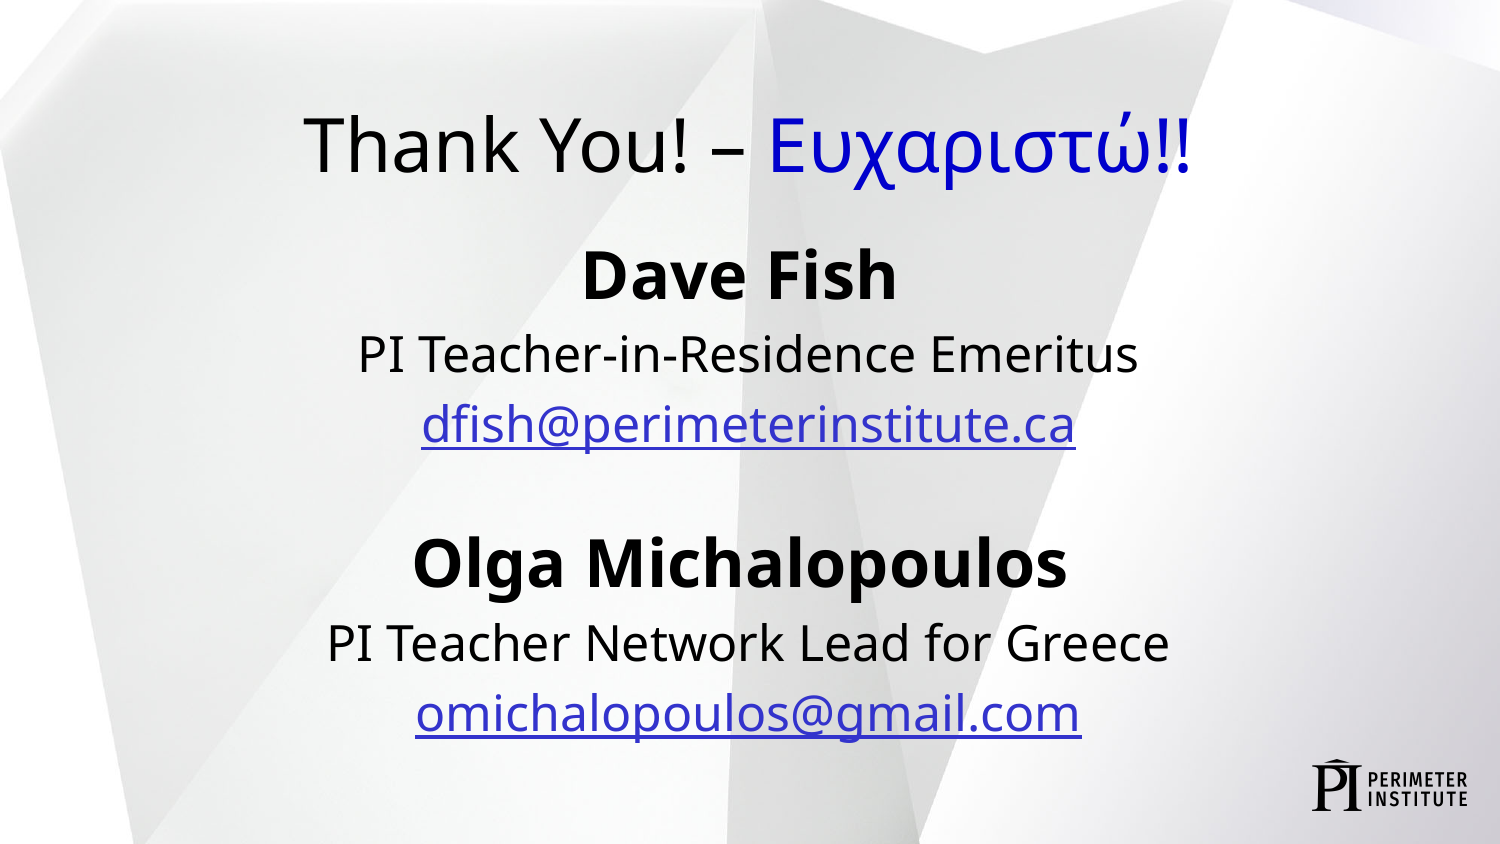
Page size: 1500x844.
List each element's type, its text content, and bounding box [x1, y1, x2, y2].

list Dave Fish PI Teacher-in-Residence Emeritus dfish@perimeterinstitute.ca Olga Michalopoulos PI Teacher Network Lead for Greece omichalopoulos@gmail.com [186, 225, 1312, 796]
picture [0, 0, 1500, 844]
text_box Thank You! – Ευχαριστώ!! [186, 81, 1312, 204]
